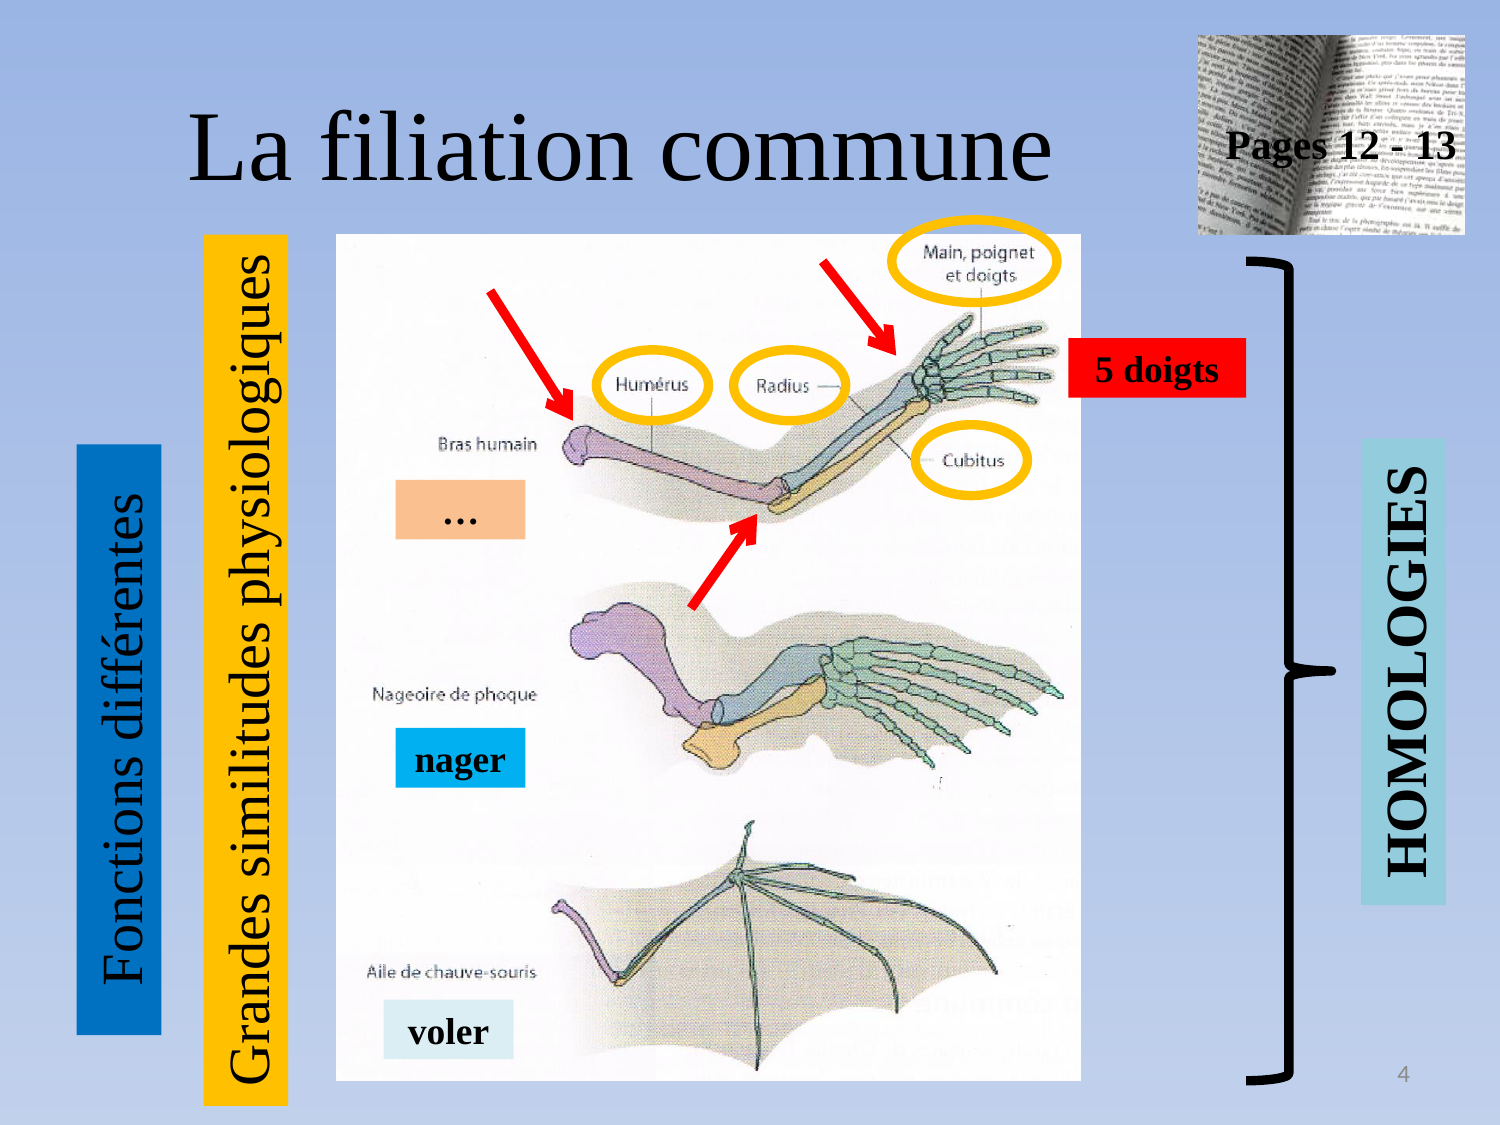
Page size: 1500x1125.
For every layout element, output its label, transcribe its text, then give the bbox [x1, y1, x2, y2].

text_box Grandes similitudes physiologiques [203, 234, 289, 1106]
title La filiation commune [64, 47, 1177, 235]
text_box HOMOLOGIES [1361, 438, 1446, 906]
text_box 5 doigts [1087, 338, 1246, 398]
picture [1198, 34, 1466, 235]
text_box [1246, 260, 1333, 1082]
slide_number 4 [1074, 1042, 1425, 1103]
picture [336, 234, 1081, 1082]
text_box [690, 513, 758, 609]
text_box Pages 12 - 13 [1470, 110, 1478, 175]
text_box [489, 290, 573, 421]
text_box [909, 217, 1039, 233]
text_box Fonctions différentes [76, 444, 162, 1036]
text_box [822, 260, 897, 356]
